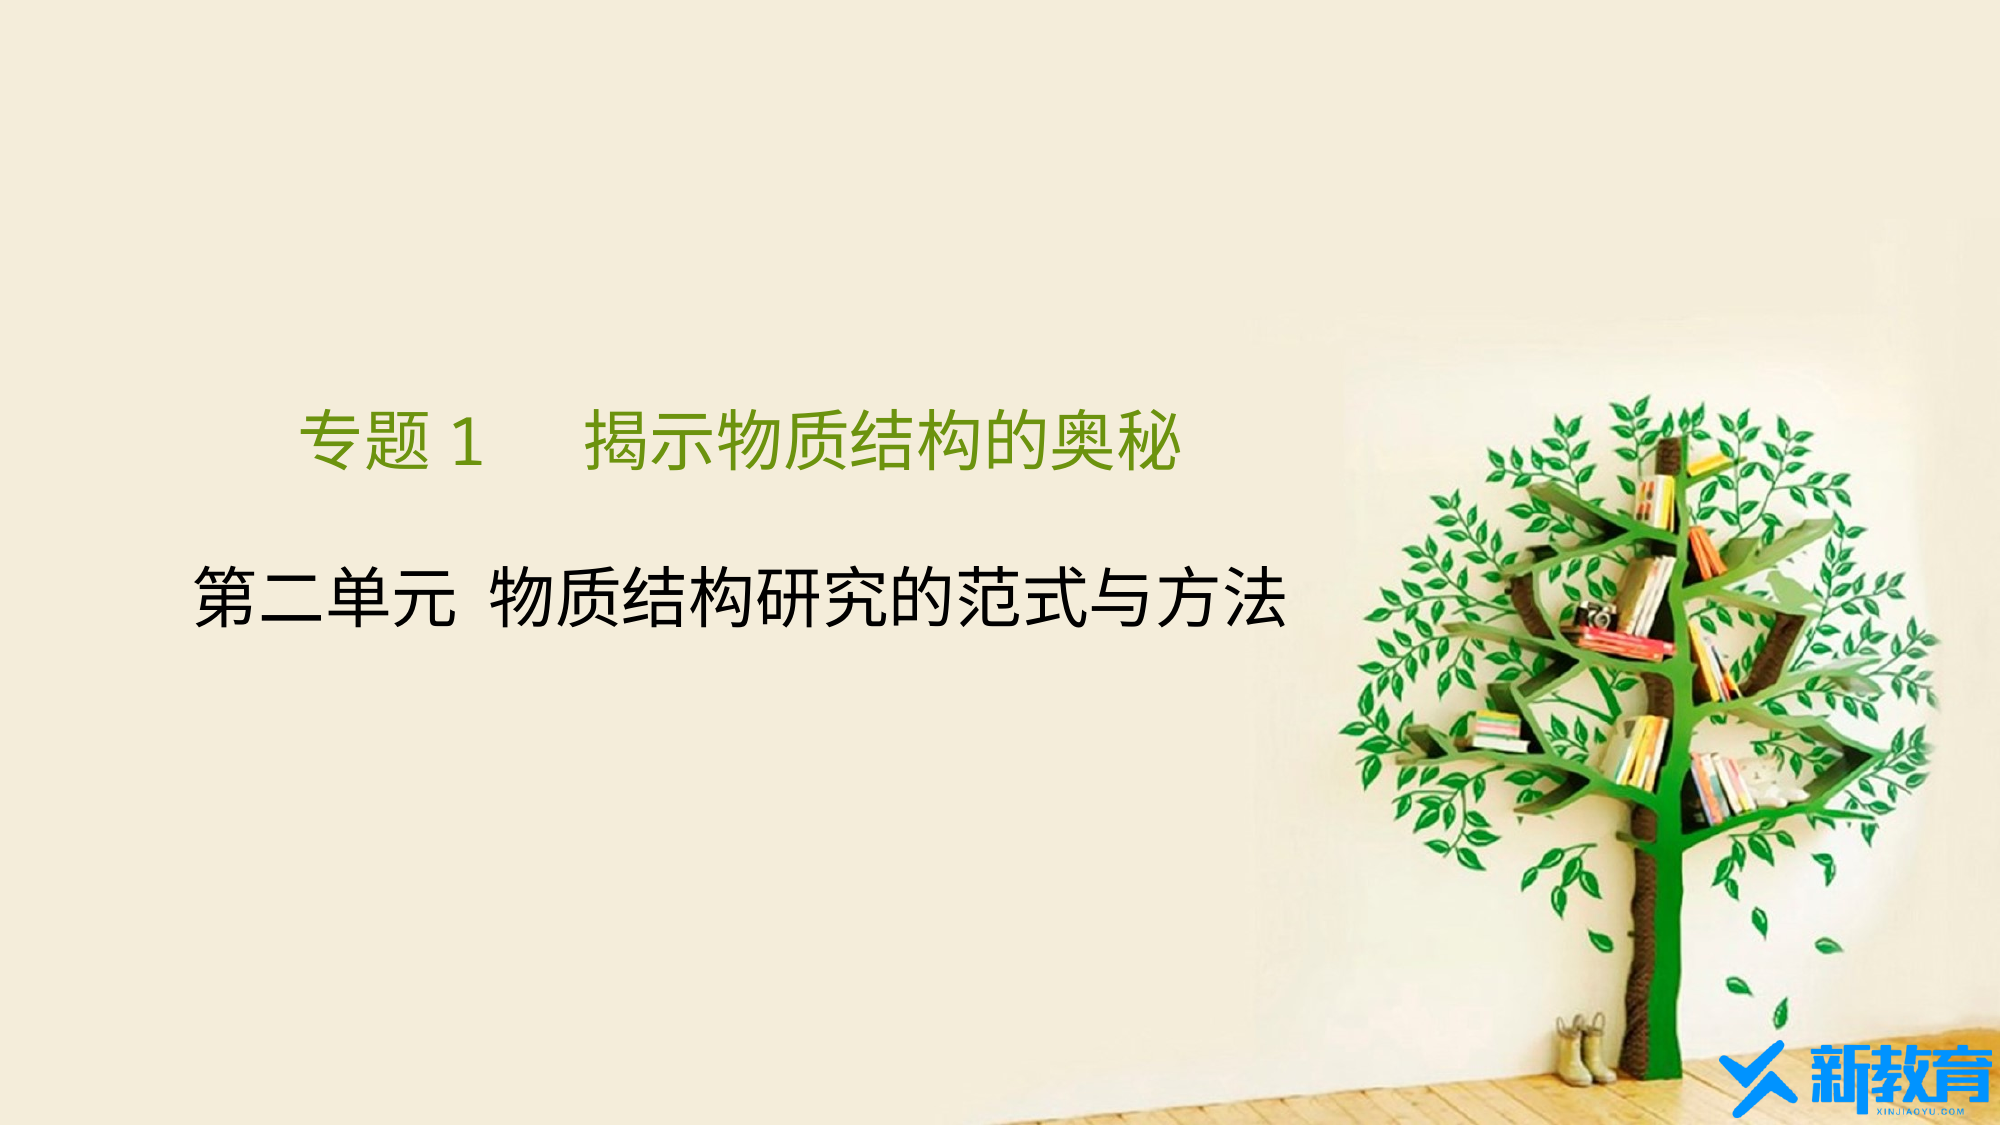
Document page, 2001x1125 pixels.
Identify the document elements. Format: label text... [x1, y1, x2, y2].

text_box 第二单元 物质结构研究的范式与方法 [176, 524, 1305, 644]
text_box 专题1 揭示物质结构的奥秘 [282, 367, 1199, 486]
picture [663, 219, 2000, 1125]
